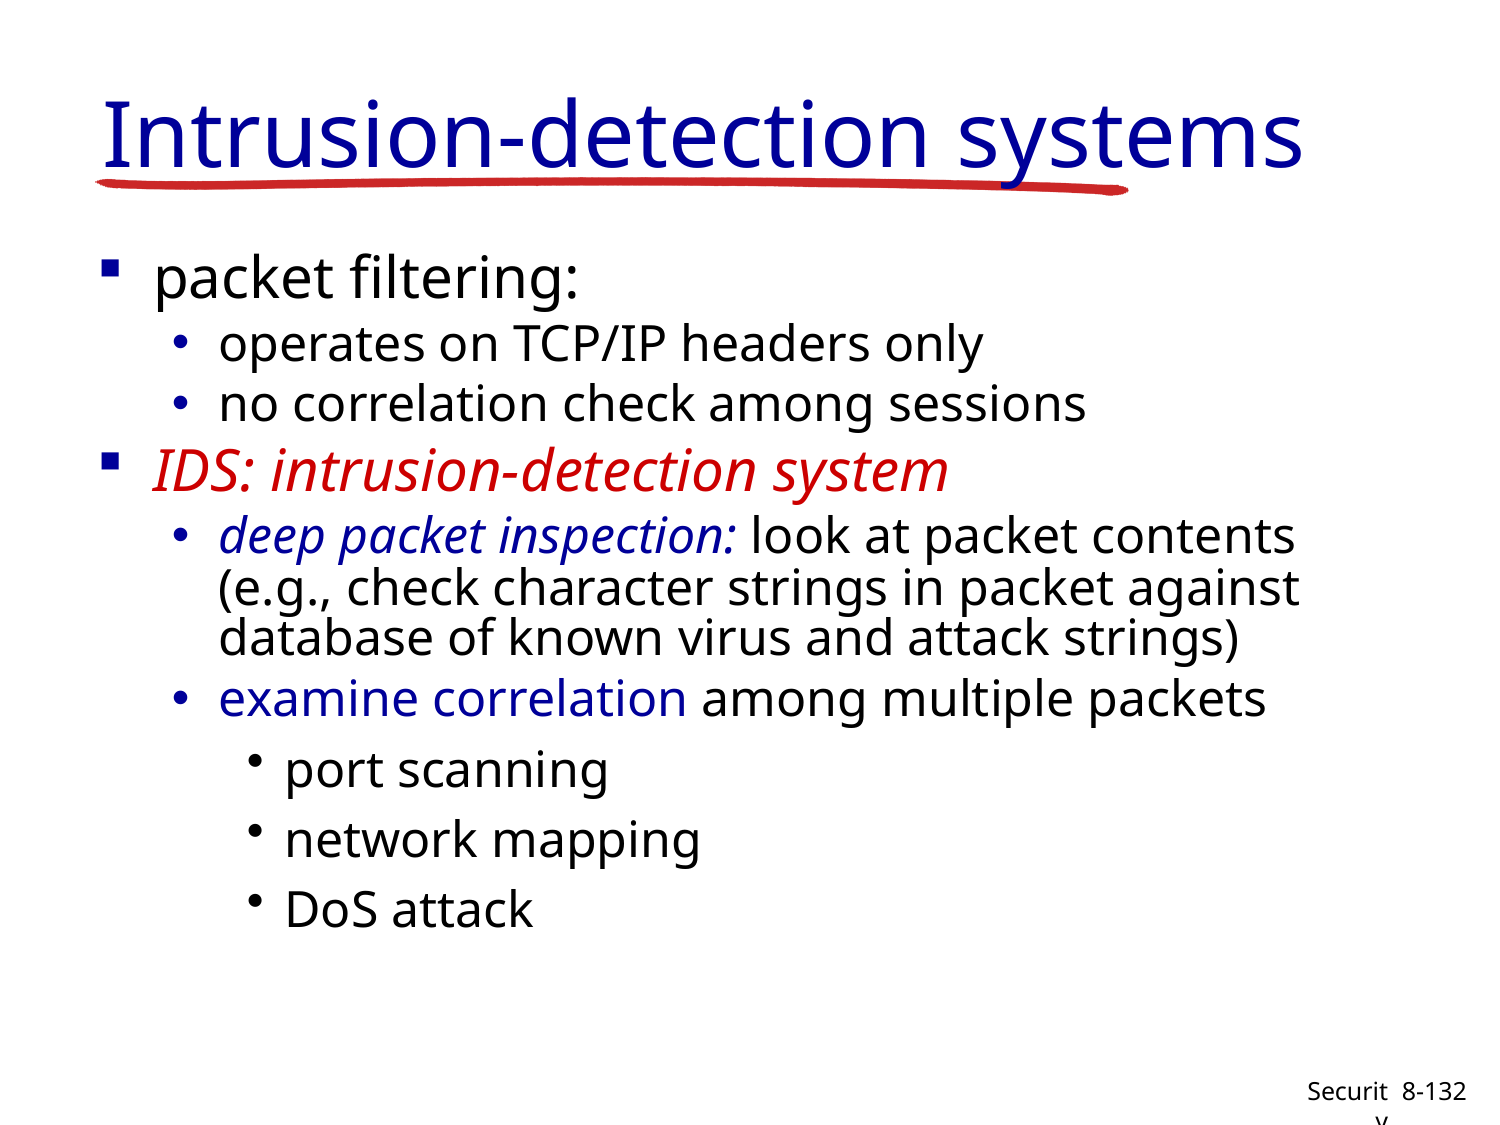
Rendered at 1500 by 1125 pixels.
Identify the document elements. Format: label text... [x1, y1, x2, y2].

list packet filtering: operates on TCP/IP headers only no correlation check among sessions IDS: intrusion-detection system deep packet inspection: look at packet contents (e.g., check character strings in packet against database of known virus and attack strings) examine correlation among multiple packets port scanning network mapping DoS attack [81, 243, 1357, 1043]
text_box 8-132 [1387, 1068, 1500, 1113]
picture [90, 171, 1142, 201]
footer Security [1284, 1067, 1403, 1110]
title Intrusion-detection systems [87, 37, 1363, 225]
